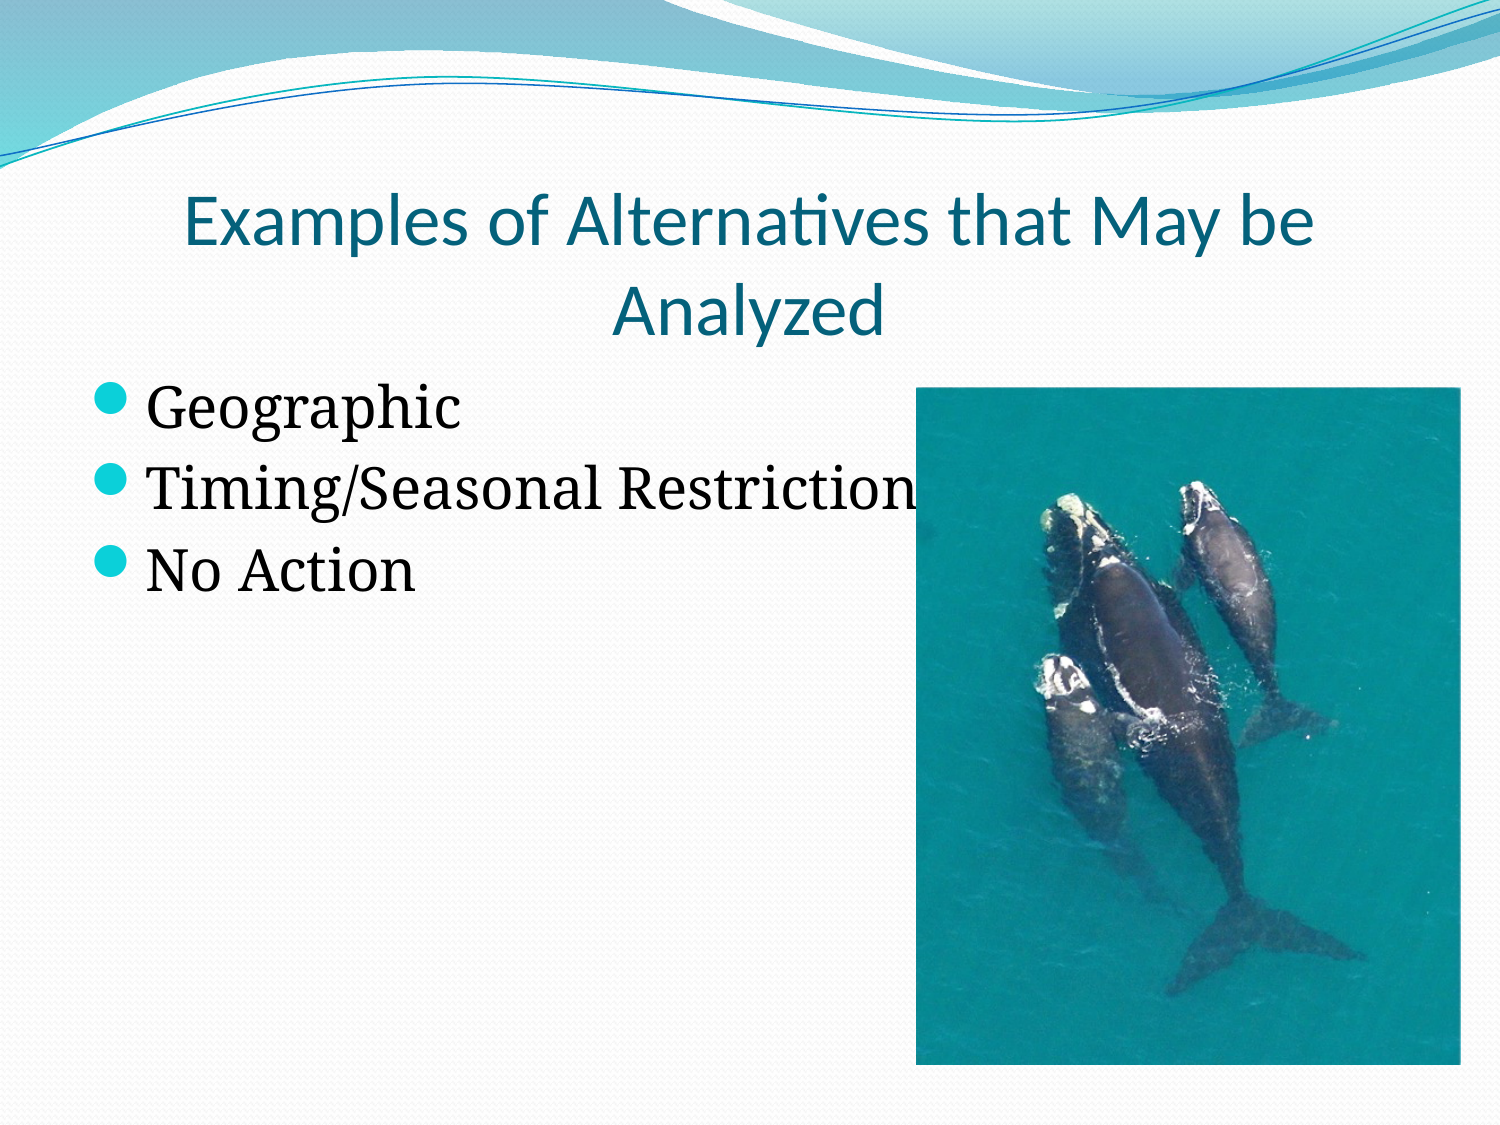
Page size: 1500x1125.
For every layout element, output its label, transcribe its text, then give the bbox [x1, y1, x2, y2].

picture [916, 387, 1461, 1065]
title Examples of Alternatives that May be Analyzed [75, 162, 1425, 350]
list Geographic Timing/Seasonal Restrictions No Action [75, 362, 1425, 1083]
